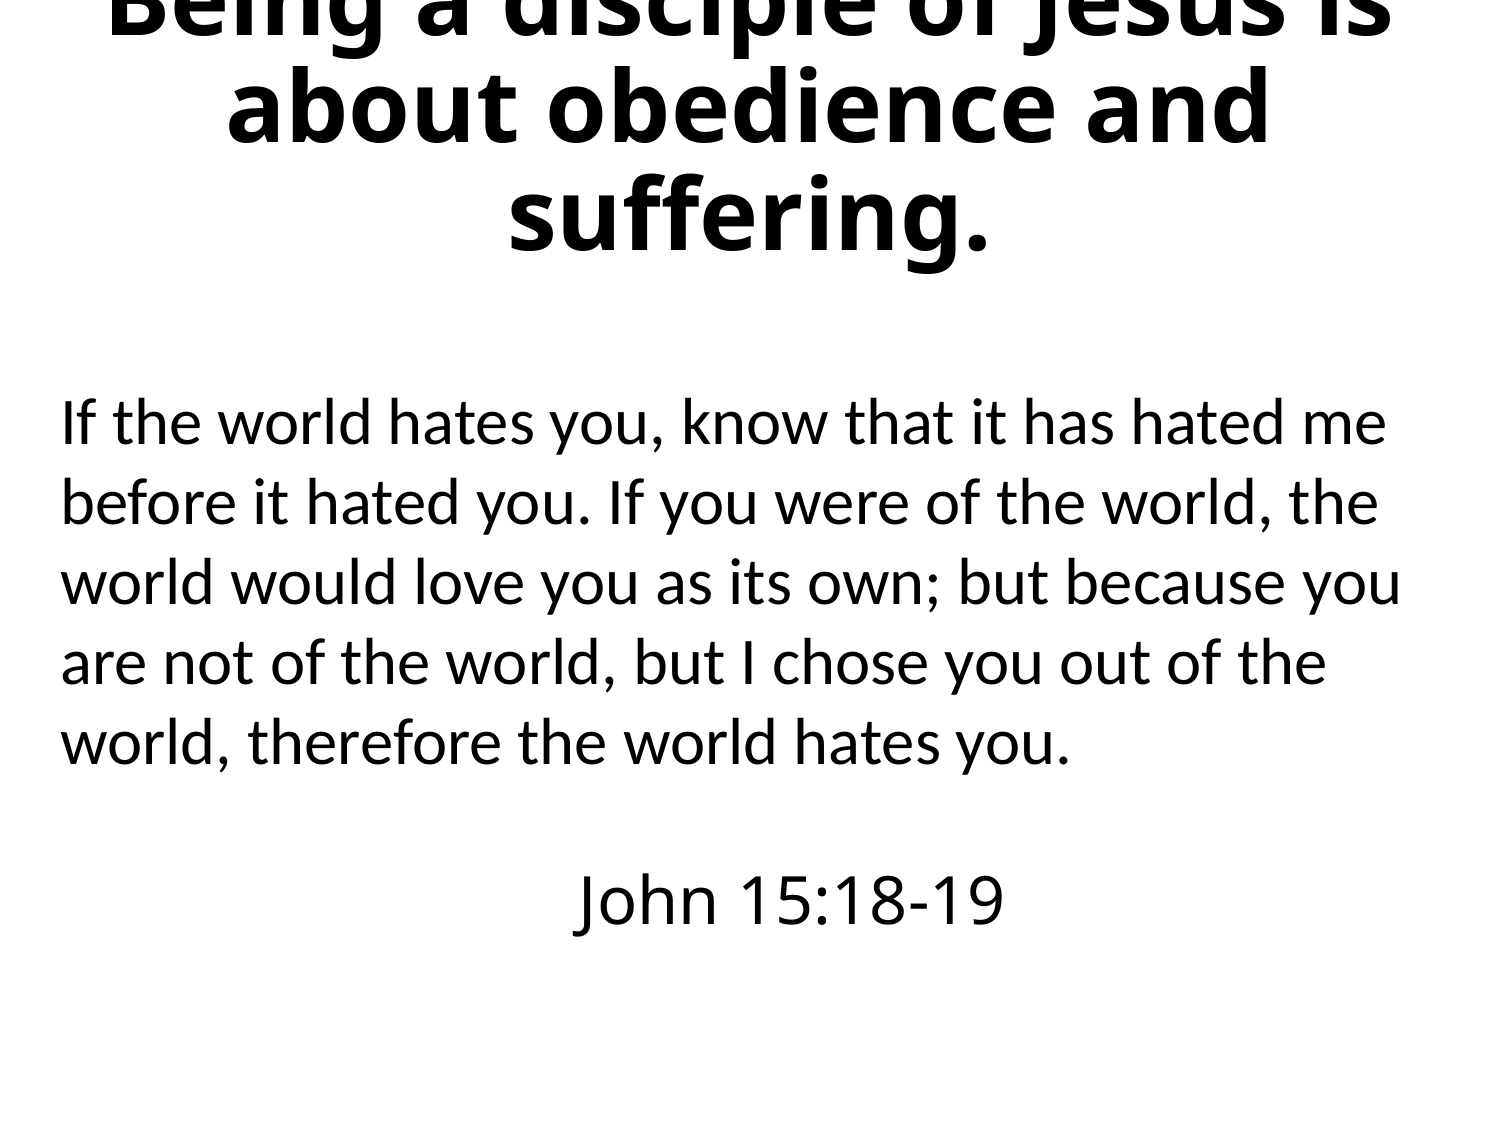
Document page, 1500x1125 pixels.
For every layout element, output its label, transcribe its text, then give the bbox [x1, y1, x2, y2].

text_box If the world hates you, know that it has hated me before it hated you. If you were of the world, the world would love you as its own; but because you are not of the world, but I chose you out of the world, therefore the world hates you. John 15:18-19 [45, 370, 1500, 945]
title Being a disciple of Jesus is about obedience and suffering. [59, 24, 1441, 280]
